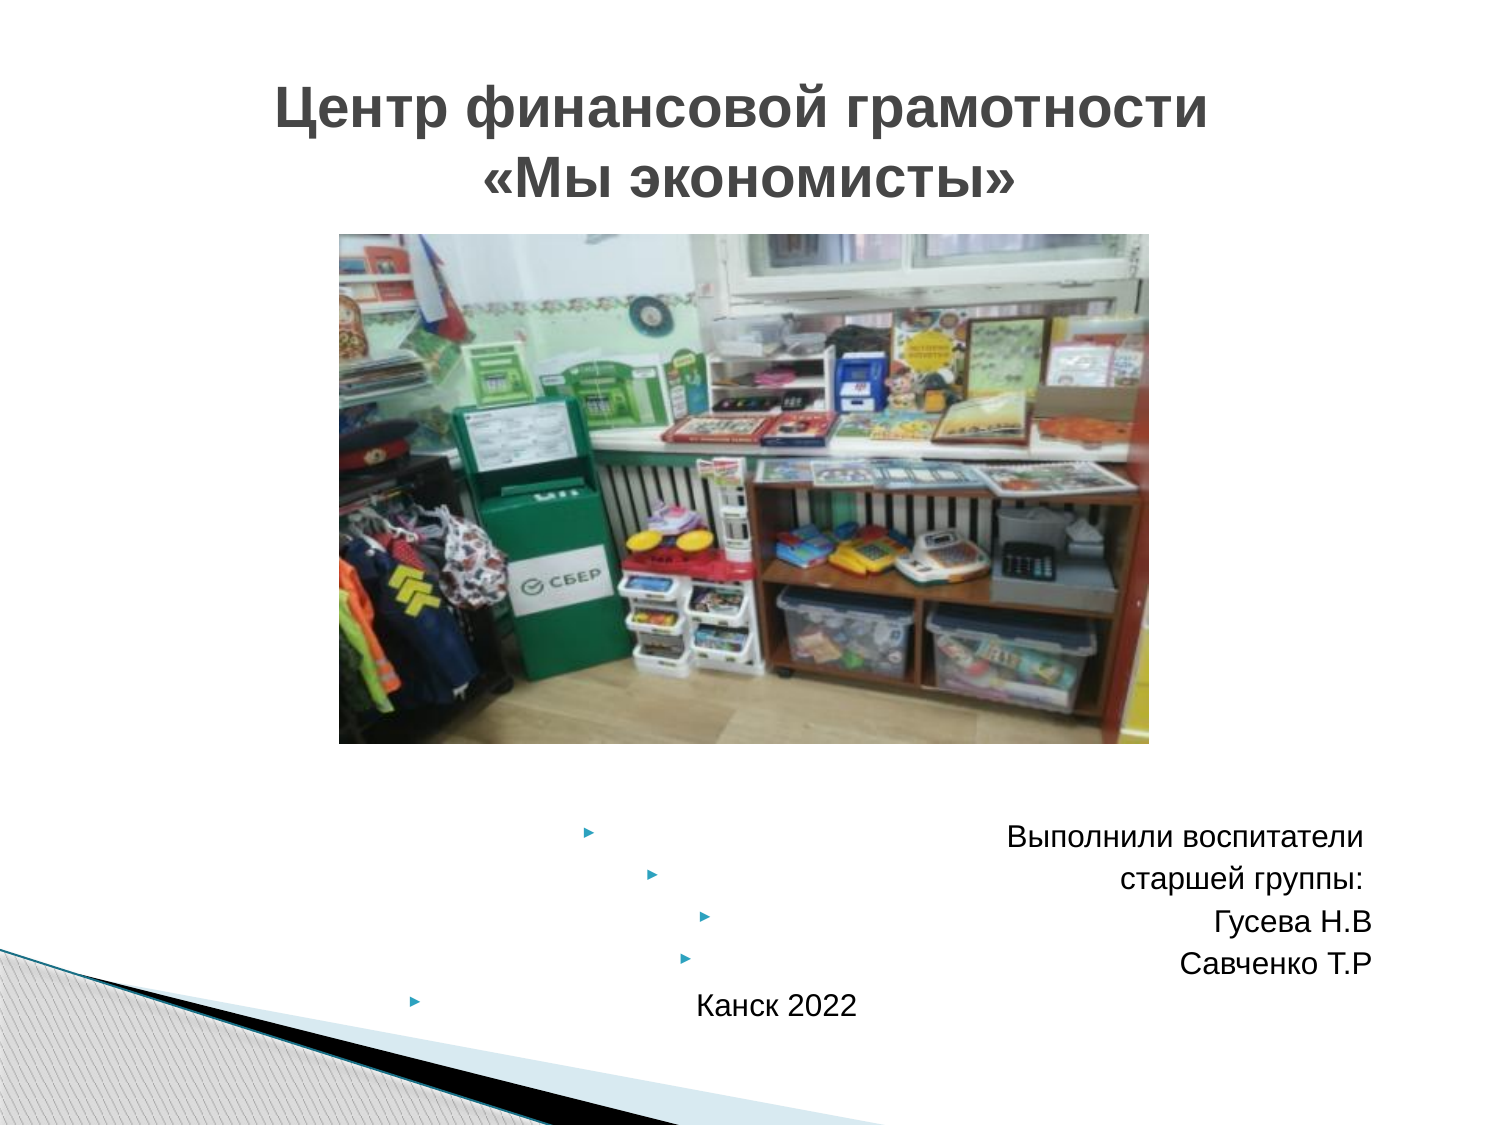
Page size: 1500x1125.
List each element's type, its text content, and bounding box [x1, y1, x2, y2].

title Центр финансовой грамотности «Мы экономисты» [75, 45, 1425, 233]
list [339, 234, 1149, 744]
text_box Выполнили воспитатели старшей группы: Гусева Н.В Савченко Т.Р Канск 2022 [112, 808, 1388, 1032]
